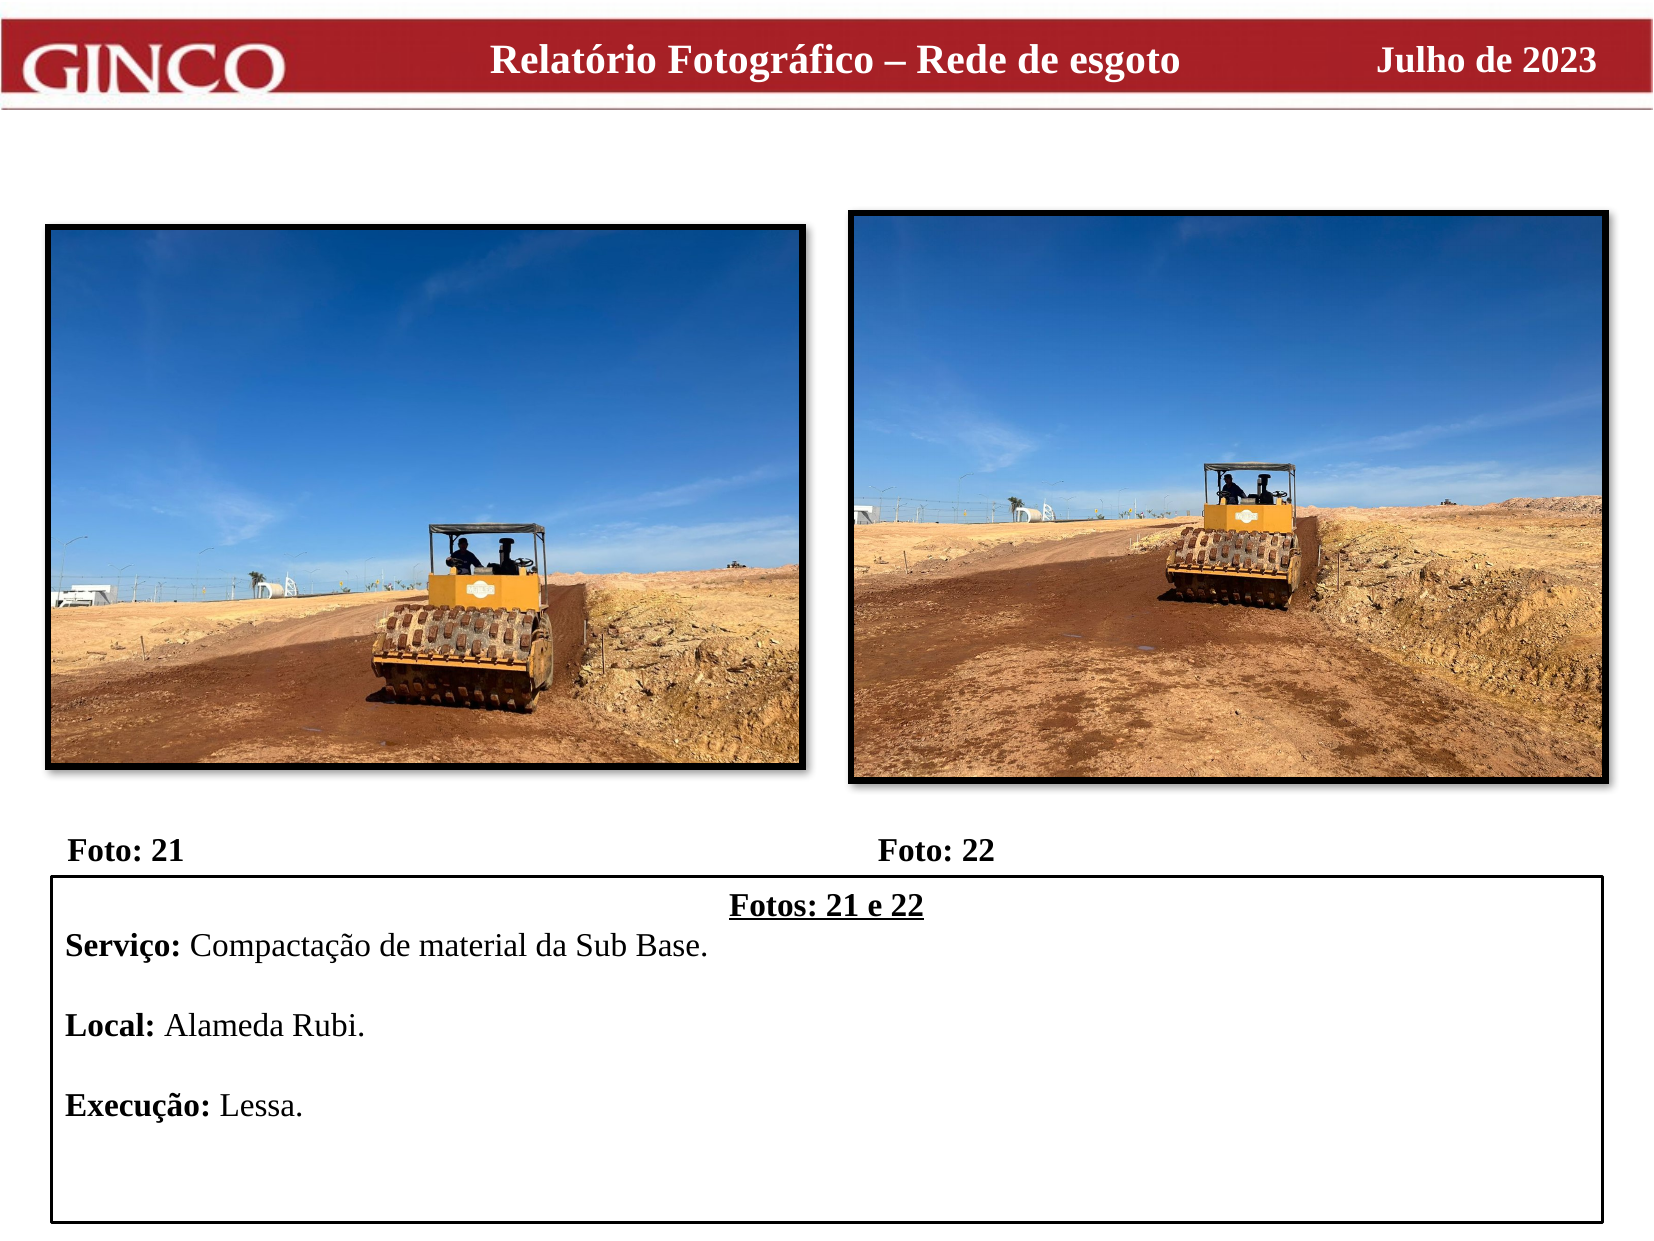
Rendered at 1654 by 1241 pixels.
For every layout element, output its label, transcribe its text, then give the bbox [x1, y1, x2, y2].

text_box Foto: 21 [52, 820, 200, 876]
picture [0, 2, 1654, 110]
picture [853, 215, 1603, 778]
text_box Foto: 22 [862, 820, 1011, 876]
picture [50, 229, 800, 764]
text_box Fotos: 21 e 22 Serviço: Compactação de material da Sub Base. Local: Alameda Rubi. Execução: Lessa. [51, 876, 1603, 1223]
